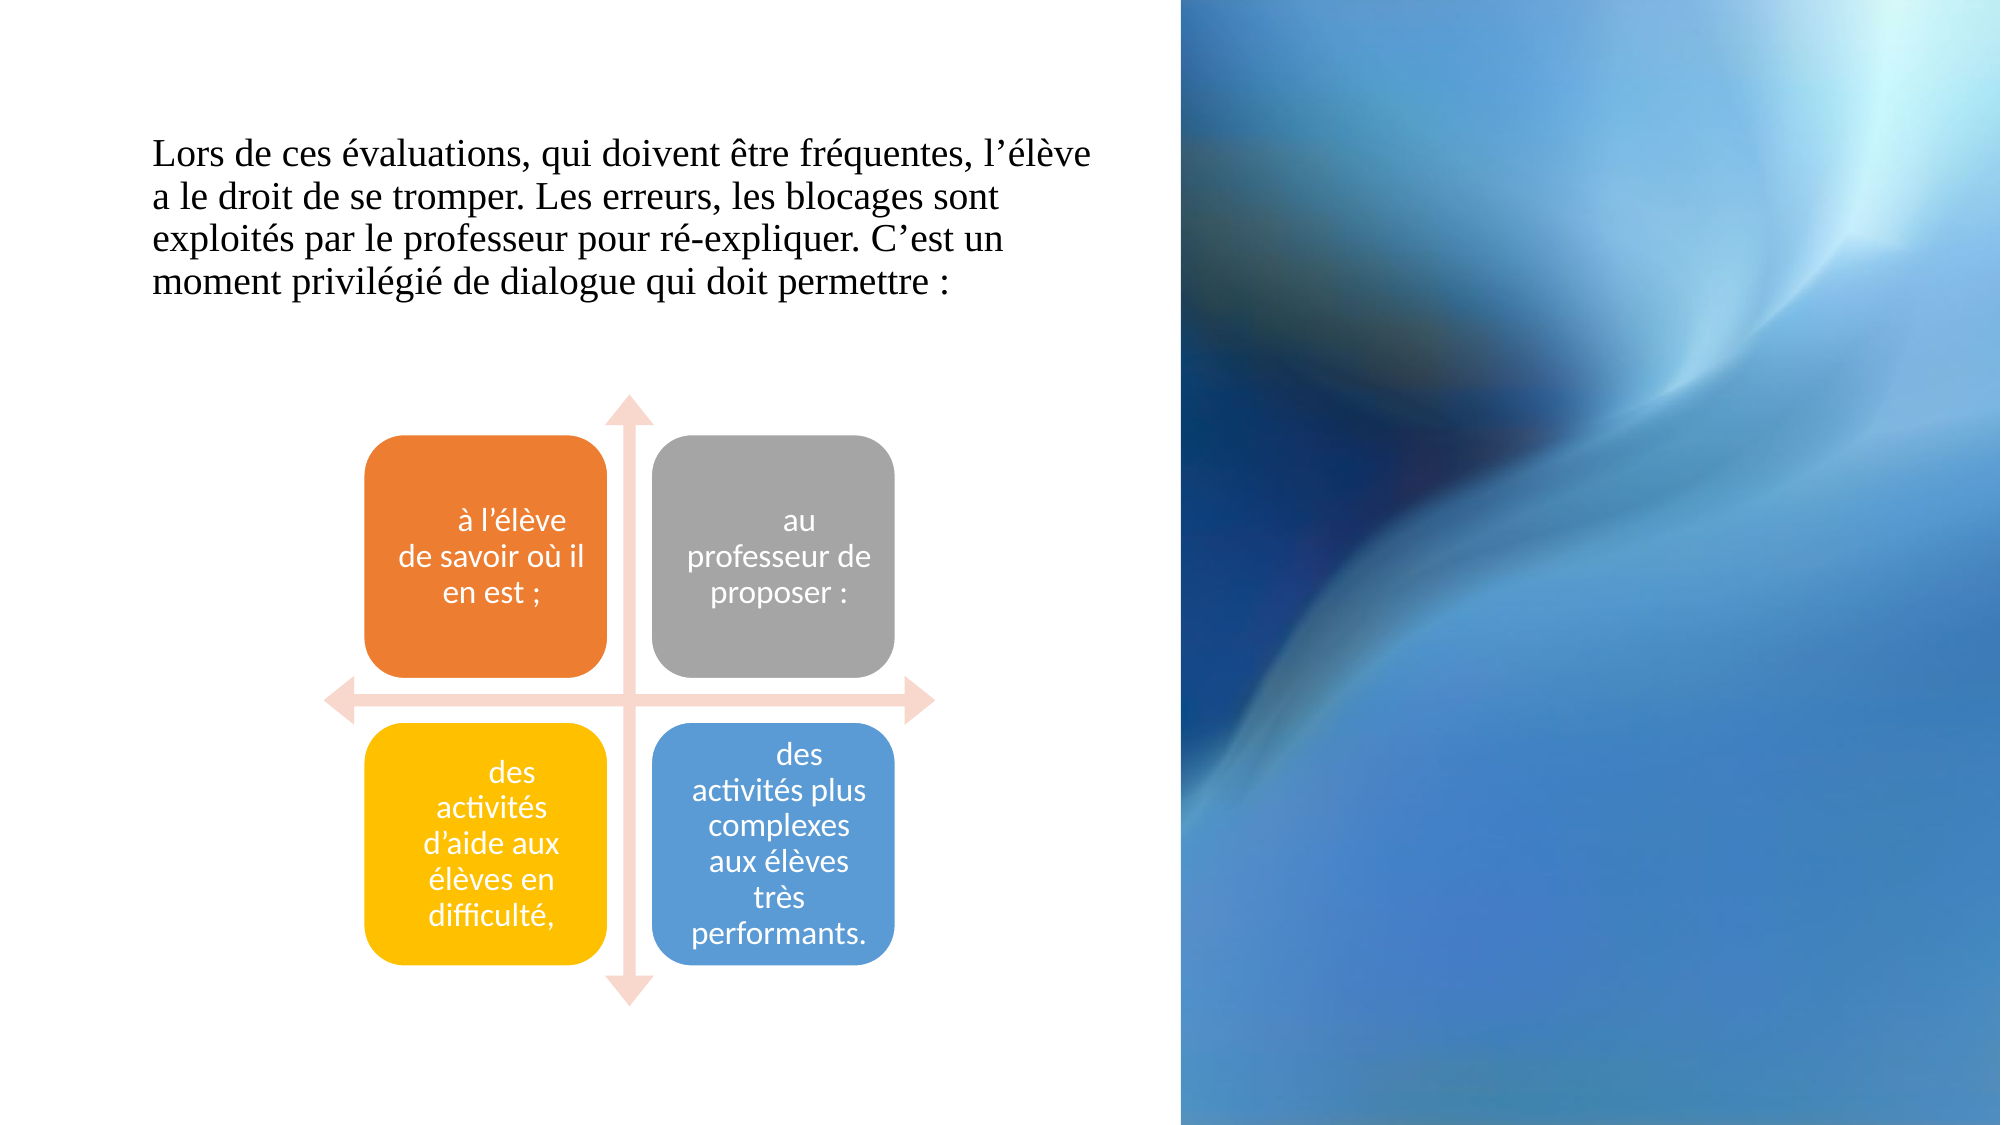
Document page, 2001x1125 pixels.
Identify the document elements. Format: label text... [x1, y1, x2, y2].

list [137, 394, 1122, 1007]
text_box [0, 0, 1180, 1125]
title Lors de ces évaluations, qui doivent être fréquentes, l’élève a le droit de se tromper. Les erreurs, les blocages sont exploités par le professeur pour ré-expliquer. C’est un moment privilégié de dialogue qui doit permettre : [137, 118, 1122, 365]
picture [1180, 0, 2000, 1125]
